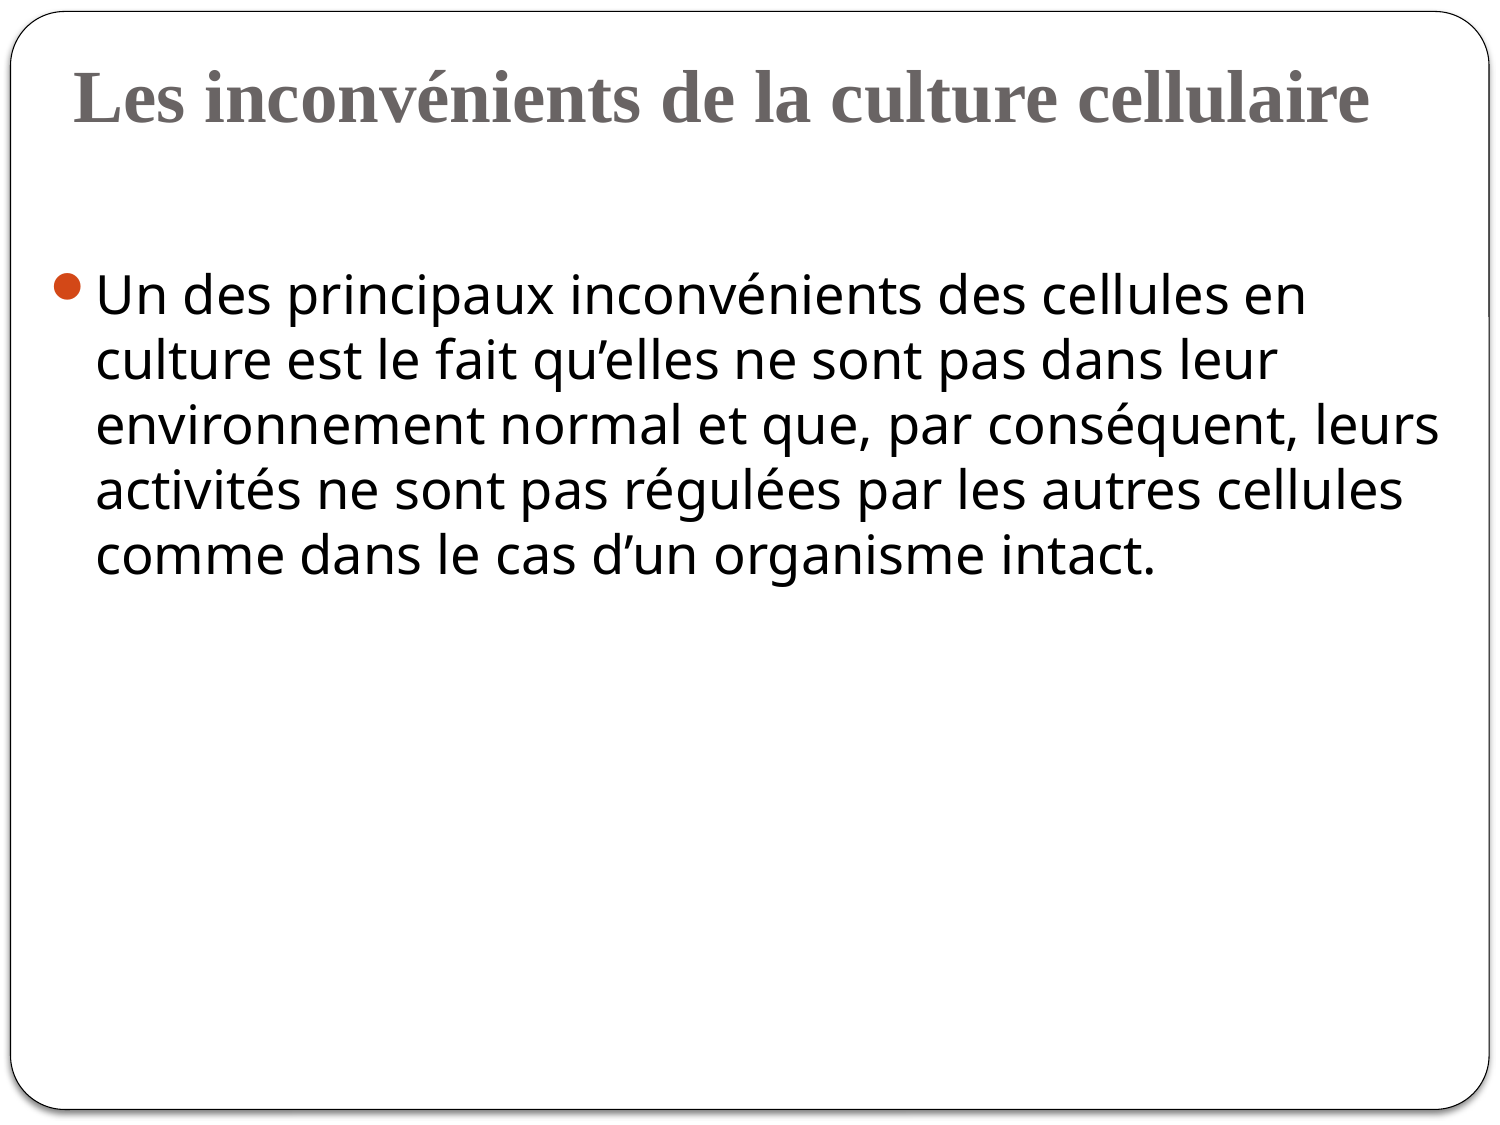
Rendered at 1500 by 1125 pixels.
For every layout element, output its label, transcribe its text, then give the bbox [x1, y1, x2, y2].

list Un des principaux inconvénients des cellules en culture est le fait qu’elles ne sont pas dans leur environnement normal et que, par conséquent, leurs activités ne sont pas régulées par les autres cellules comme dans le cas d’un organisme intact. [35, 175, 1477, 1090]
title Les inconvénients de la culture cellulaire [58, 0, 1425, 153]
